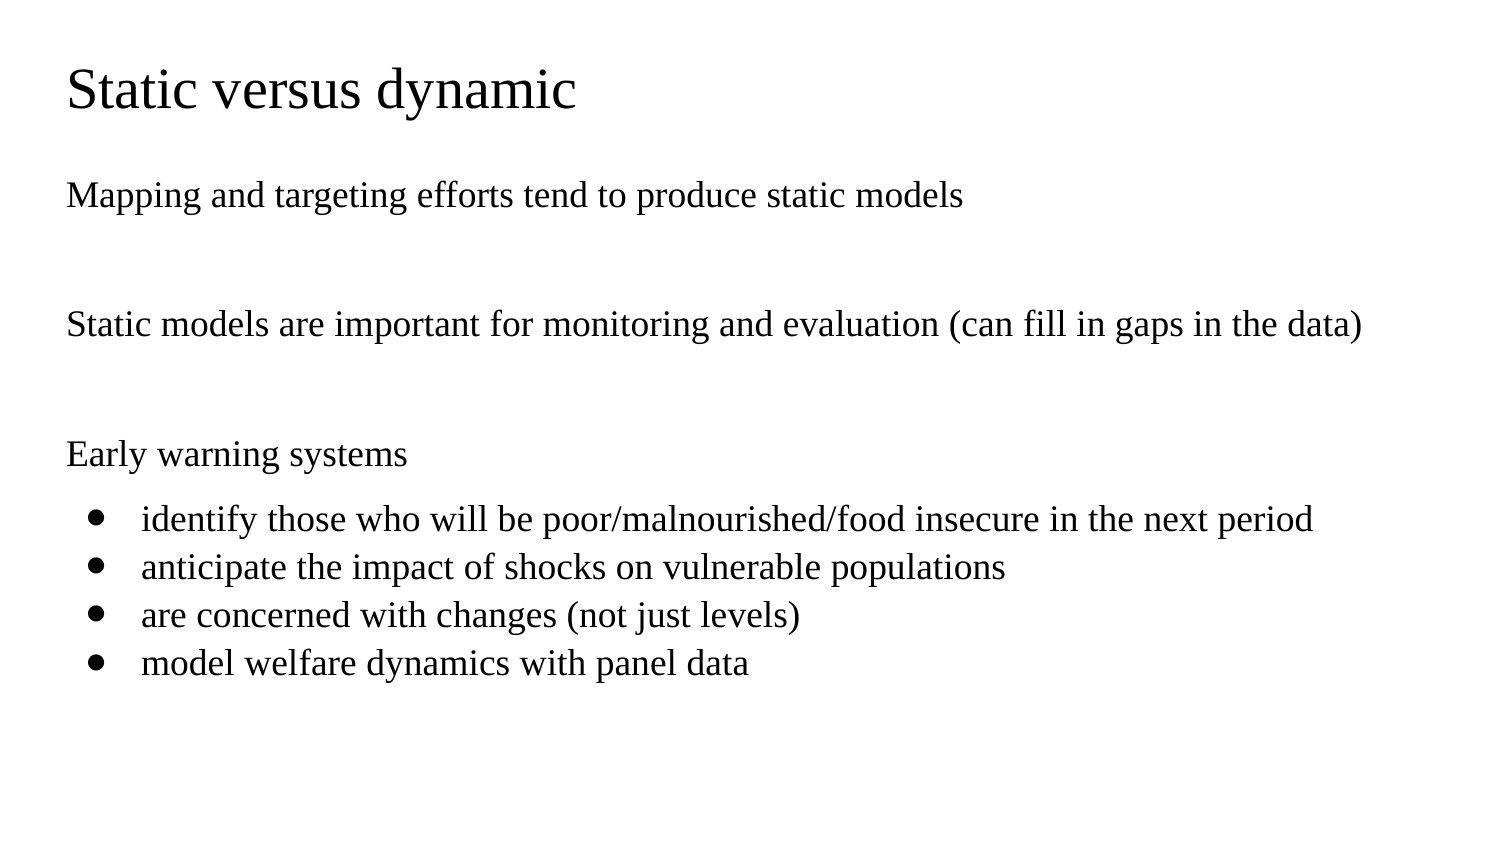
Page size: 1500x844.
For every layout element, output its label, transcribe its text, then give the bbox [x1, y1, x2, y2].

list Mapping and targeting efforts tend to produce static models Static models are important for monitoring and evaluation (can fill in gaps in the data) Early warning systems identify those who will be poor/malnourished/food insecure in the next period anticipate the impact of shocks on vulnerable populations are concerned with changes (not just levels) model welfare dynamics with panel data [51, 151, 1449, 712]
title Static versus dynamic [51, 35, 1449, 130]
